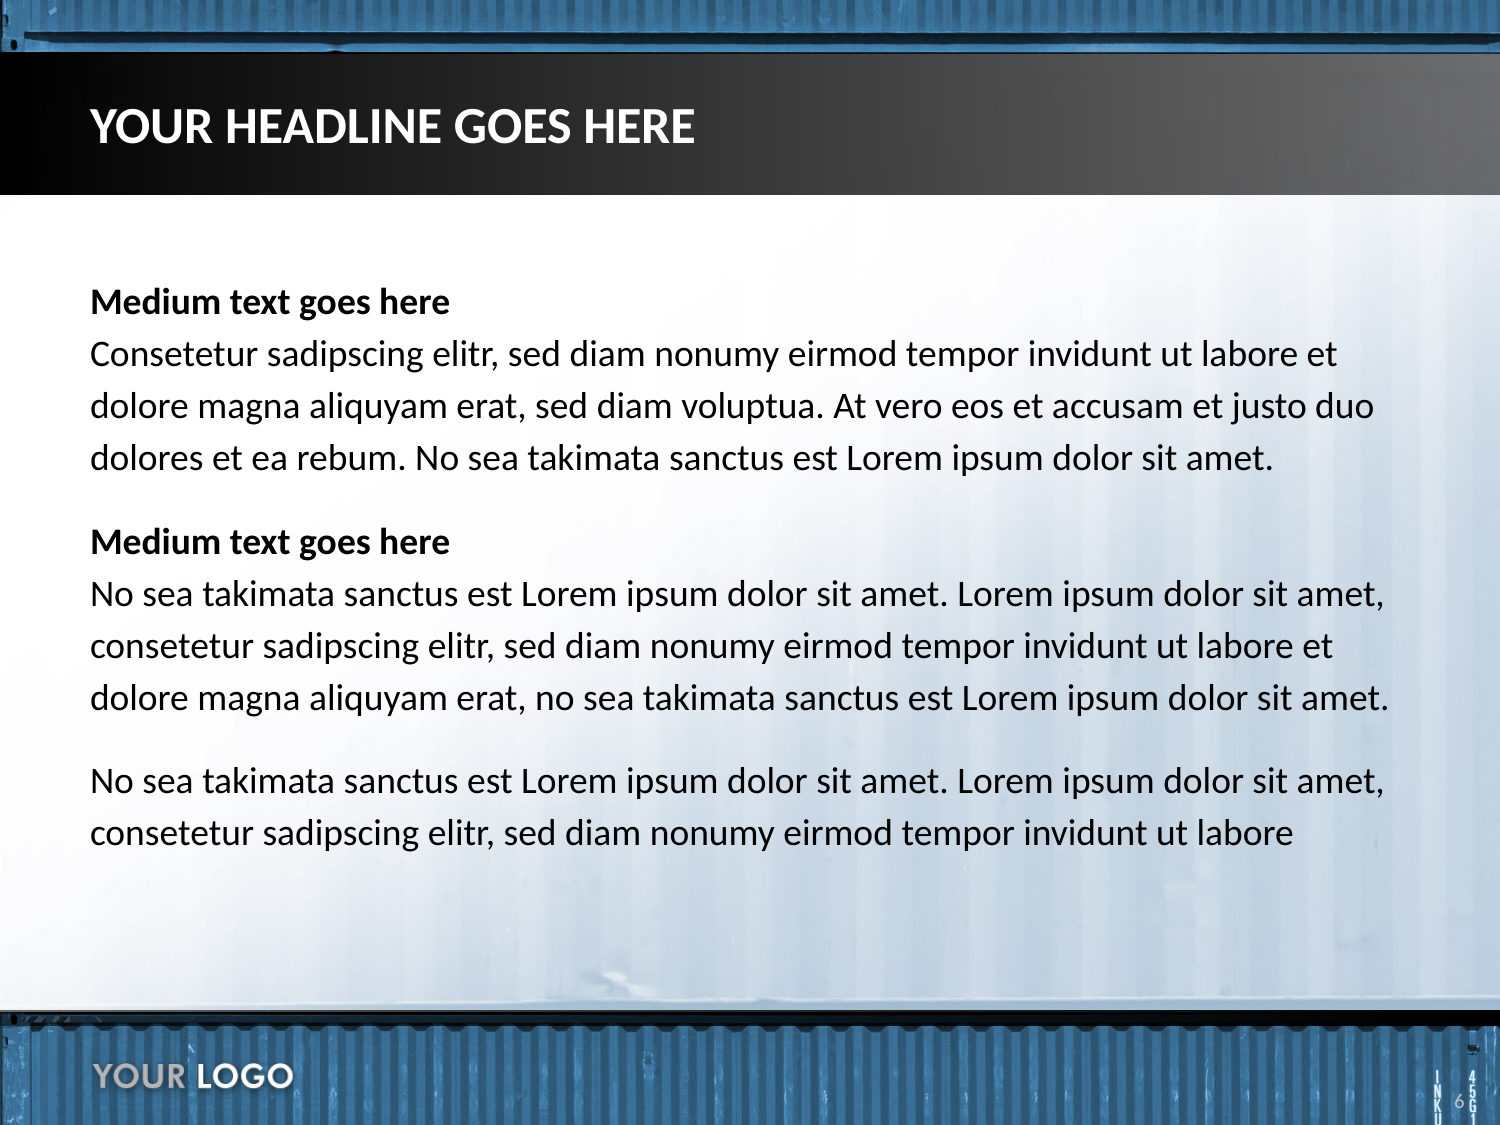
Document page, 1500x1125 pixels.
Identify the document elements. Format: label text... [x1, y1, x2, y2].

title YOUR HEADLINE GOES HERE [75, 84, 1425, 167]
slide_number 6 [1408, 1079, 1480, 1125]
list Medium text goes here Consetetur sadipscing elitr, sed diam nonumy eirmod tempor invidunt ut labore et dolore magna aliquyam erat, sed diam voluptua. At vero eos et accusam et justo duo dolores et ea rebum. No sea takimata sanctus est Lorem ipsum dolor sit amet. Medium text goes here No sea takimata sanctus est Lorem ipsum dolor sit amet. Lorem ipsum dolor sit amet, consetetur sadipscing elitr, sed diam nonumy eirmod tempor invidunt ut labore et dolore magna aliquyam erat, no sea takimata sanctus est Lorem ipsum dolor sit amet. No sea takimata sanctus est Lorem ipsum dolor sit amet. Lorem ipsum dolor sit amet, consetetur sadipscing elitr, sed diam nonumy eirmod tempor invidunt ut labore [75, 262, 1425, 972]
picture [0, 0, 1500, 1125]
